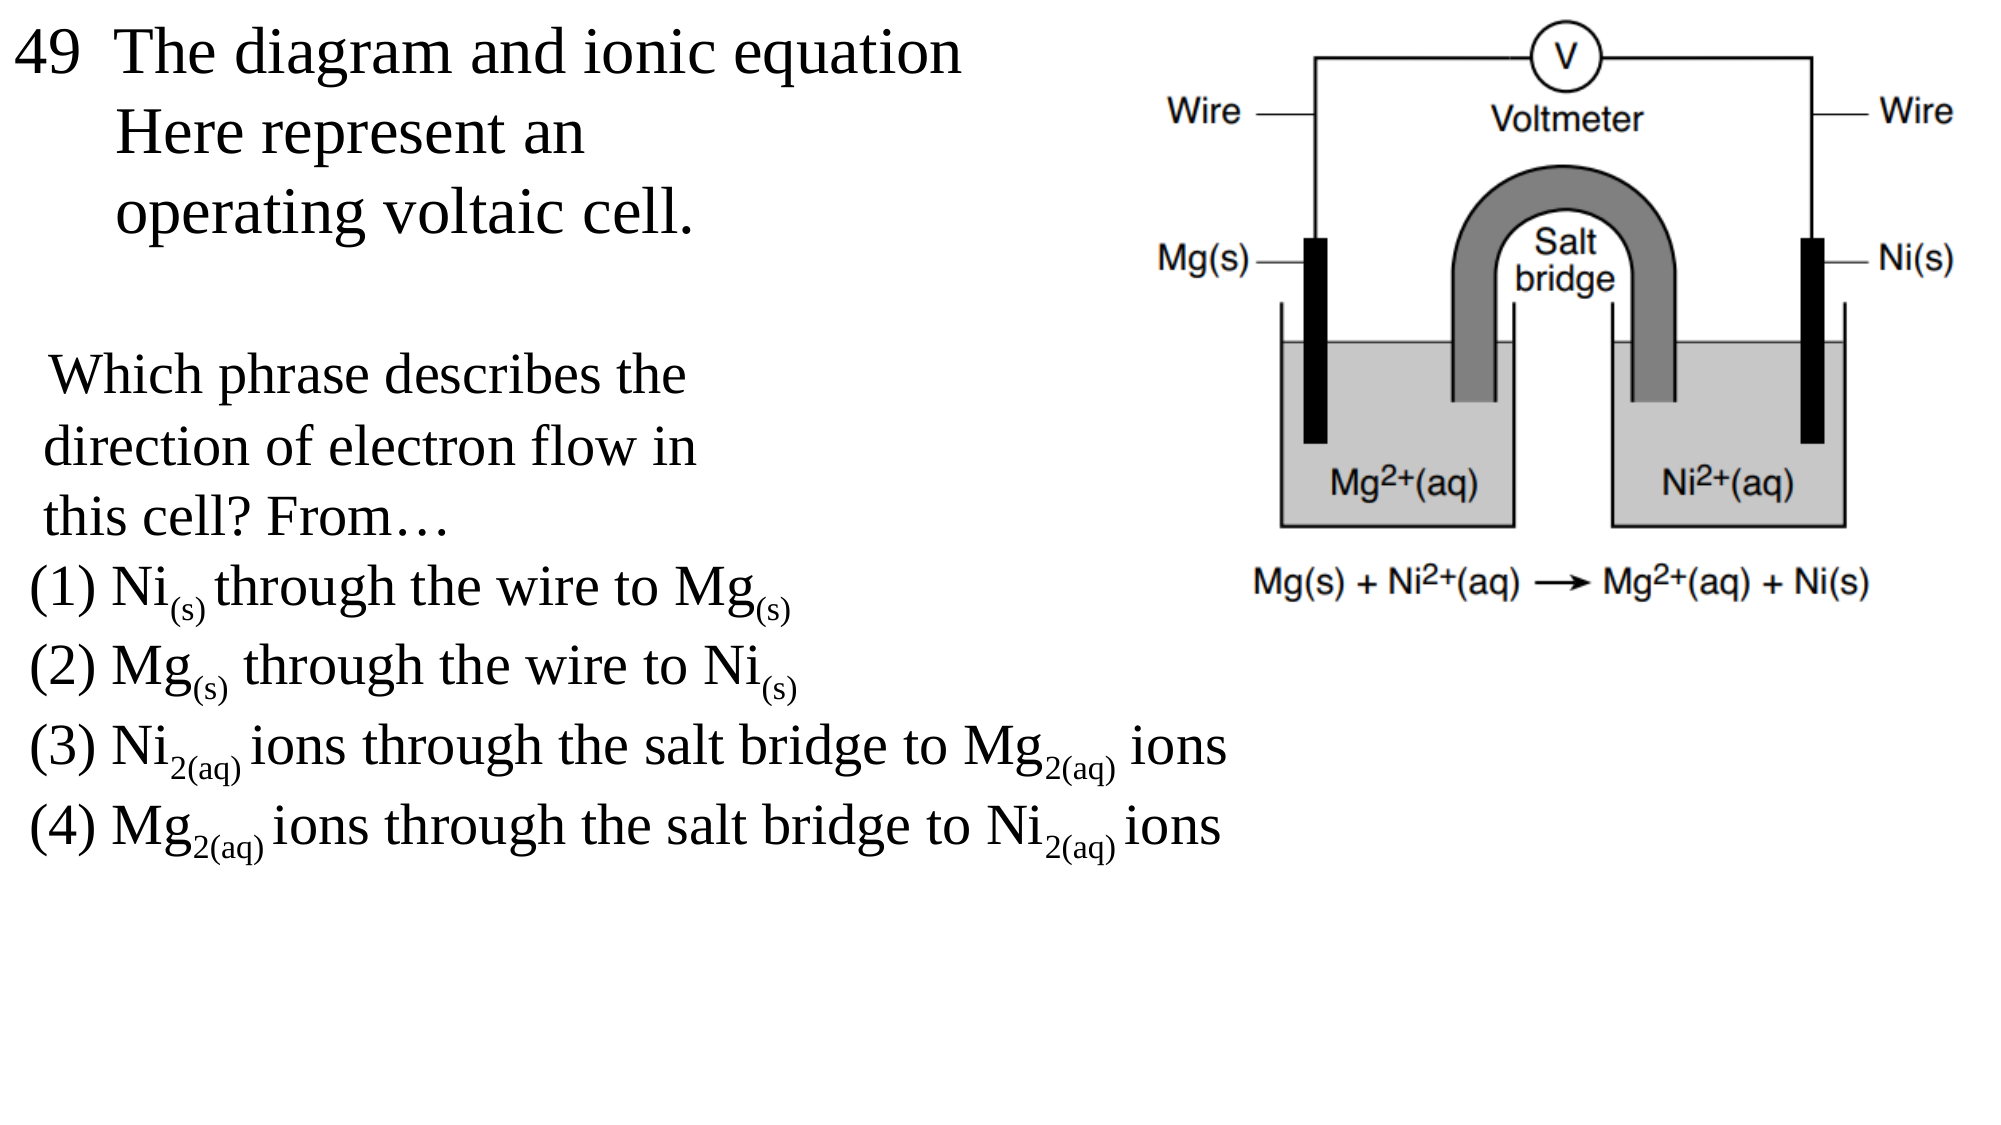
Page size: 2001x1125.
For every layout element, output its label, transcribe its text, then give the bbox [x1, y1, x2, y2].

picture [1143, 0, 2000, 626]
text_box 49 The diagram and ionic equation Here represent an operating voltaic cell. Which phrase describes the direction of electron flow in this cell? From… (1) Ni(s) through the wire to Mg(s) (2) Mg(s) through the wire to Ni(s) (3) Ni2(aq) ions through the salt bridge to Mg2(aq) ions (4) Mg2(aq) ions through the salt bridge to Ni2(aq) ions [0, 0, 2000, 874]
